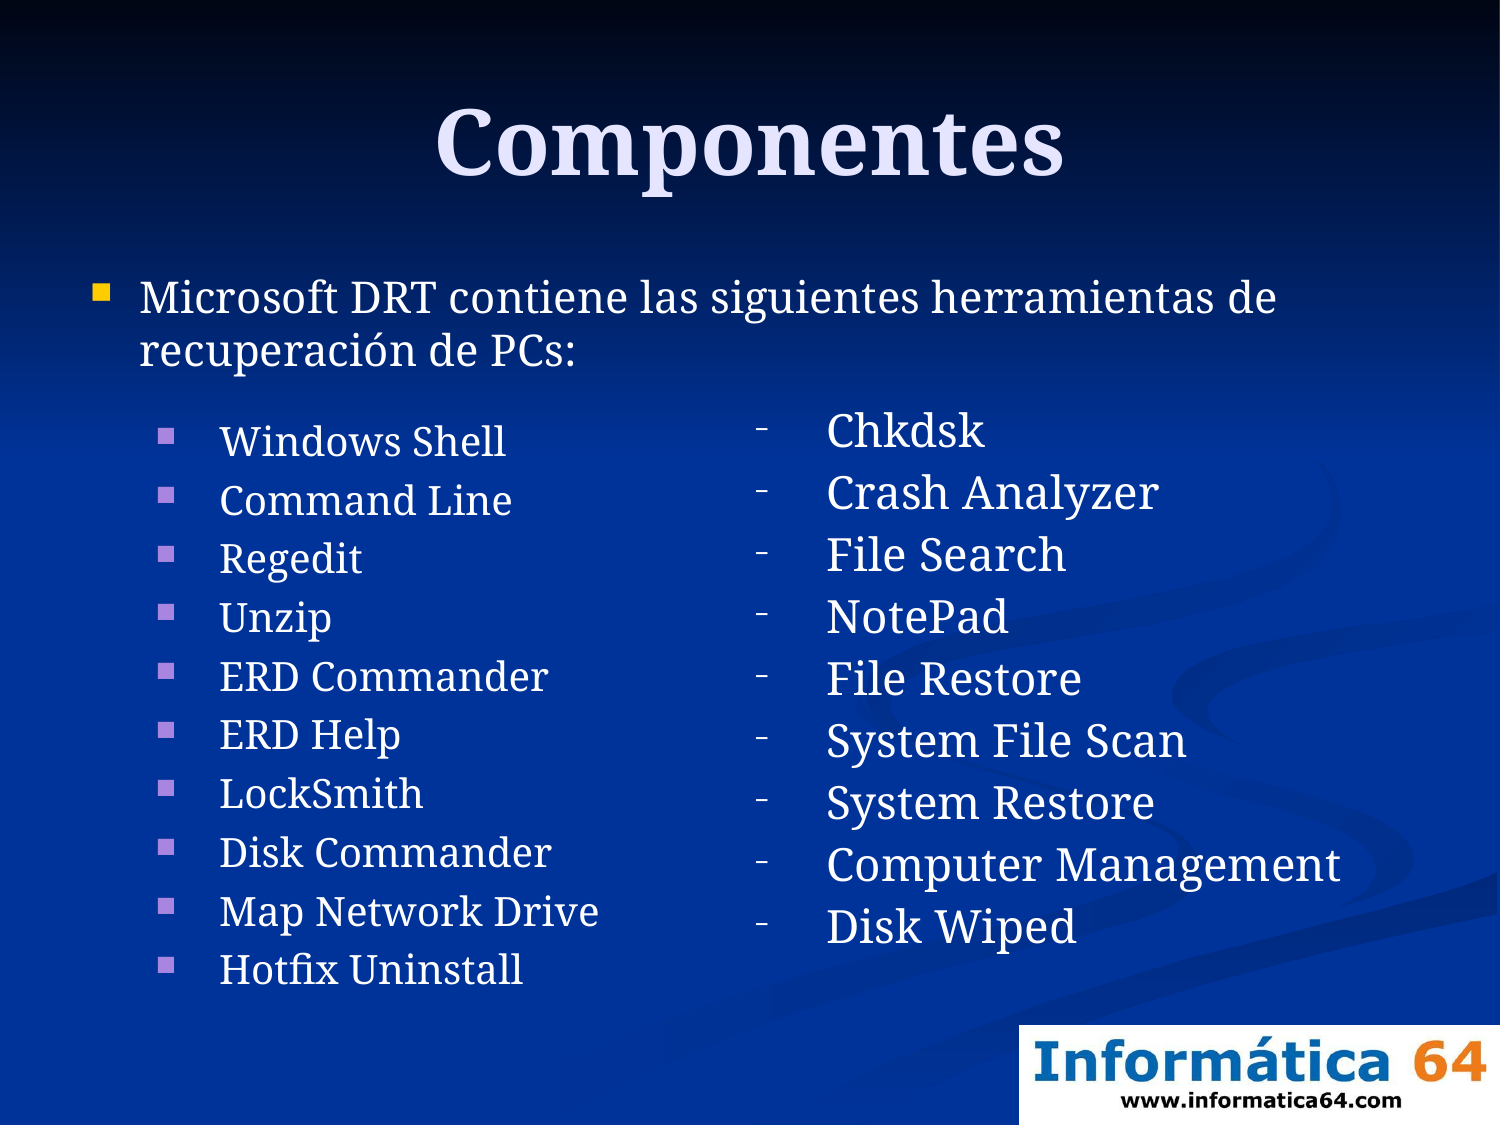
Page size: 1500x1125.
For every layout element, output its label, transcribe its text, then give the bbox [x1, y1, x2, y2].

picture [1019, 1025, 1500, 1125]
list Microsoft DRT contiene las siguientes herramientas de recuperación de PCs: Windows Shell Command Line Regedit Unzip ERD Commander ERD Help LockSmith Disk Commander Map Network Drive Hotfix Uninstall [74, 262, 1426, 1006]
text_box Chkdsk Crash Analyzer File Search NotePad File Restore System File Scan System Restore Computer Management Disk Wiped [664, 400, 1383, 961]
title Componentes [74, 44, 1426, 233]
